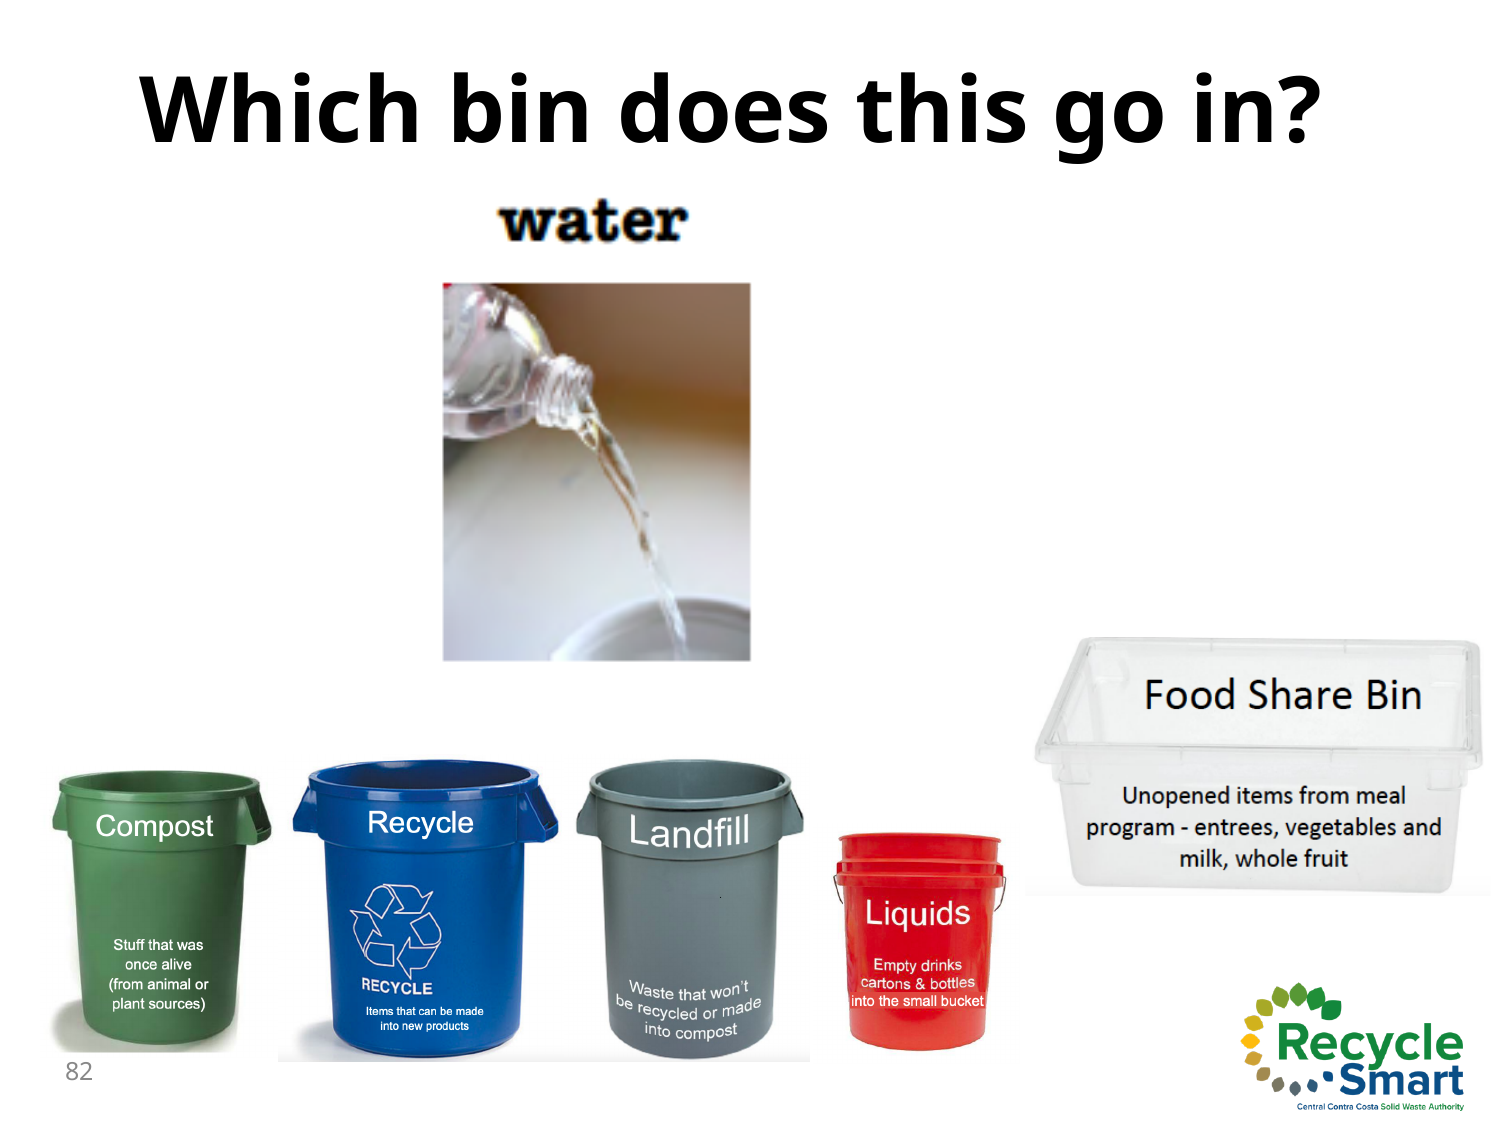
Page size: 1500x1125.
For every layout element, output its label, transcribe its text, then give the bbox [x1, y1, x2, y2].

slide_number ‹#› [50, 1066, 400, 1103]
picture [813, 823, 1020, 1064]
picture [303, 191, 882, 693]
title Which bin does this go in? [37, 0, 1425, 227]
picture [1240, 982, 1464, 1111]
picture [1025, 637, 1491, 896]
picture [40, 754, 810, 1062]
